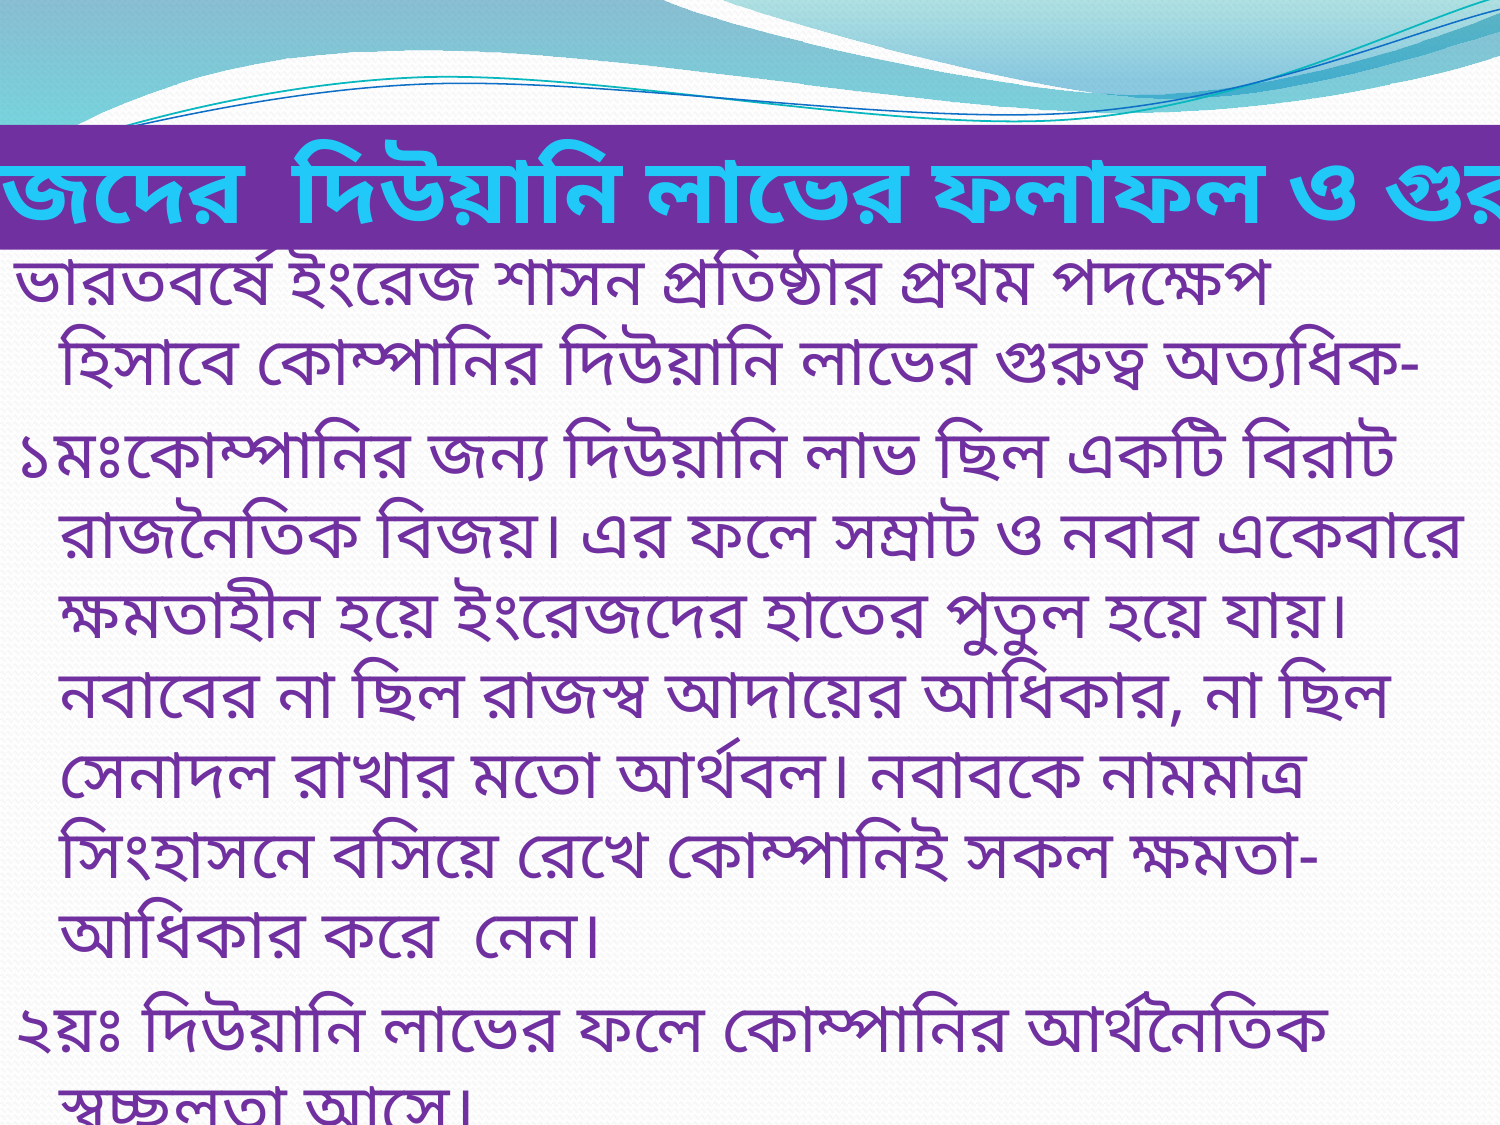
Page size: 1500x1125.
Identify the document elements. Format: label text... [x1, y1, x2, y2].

list ভারতবর্ষে ইংরেজ শাসন প্রতিষ্ঠার প্রথম পদক্ষেপ হিসাবে কোম্পানির দিউয়ানি লাভের গুরুত্ব অত্যধিক- ১মঃকোম্পানির জন্য দিউয়ানি লাভ ছিল একটি বিরাট রাজনৈতিক বিজয়। এর ফলে সম্রাট ও নবাব একেবারে ক্ষমতাহীন হয়ে ইংরেজদের হাতের পুতুল হয়ে যায়। নবাবের না ছিল রাজস্ব আদায়ের আধিকার, না ছিল সেনাদল রাখার মতো আর্থবল। নবাবকে নামমাত্র সিংহাসনে বসিয়ে রেখে কোম্পানিই সকল ক্ষমতা- আধিকার করে নেন। ২য়ঃ দিউয়ানি লাভের ফলে কোম্পানির আর্থনৈতিক স্বচ্ছলতা আসে। [0, 250, 1483, 1125]
text_box ইংরেজদের দিউয়ানি লাভের ফলাফল ও গুরুত্ব [0, 124, 1500, 250]
